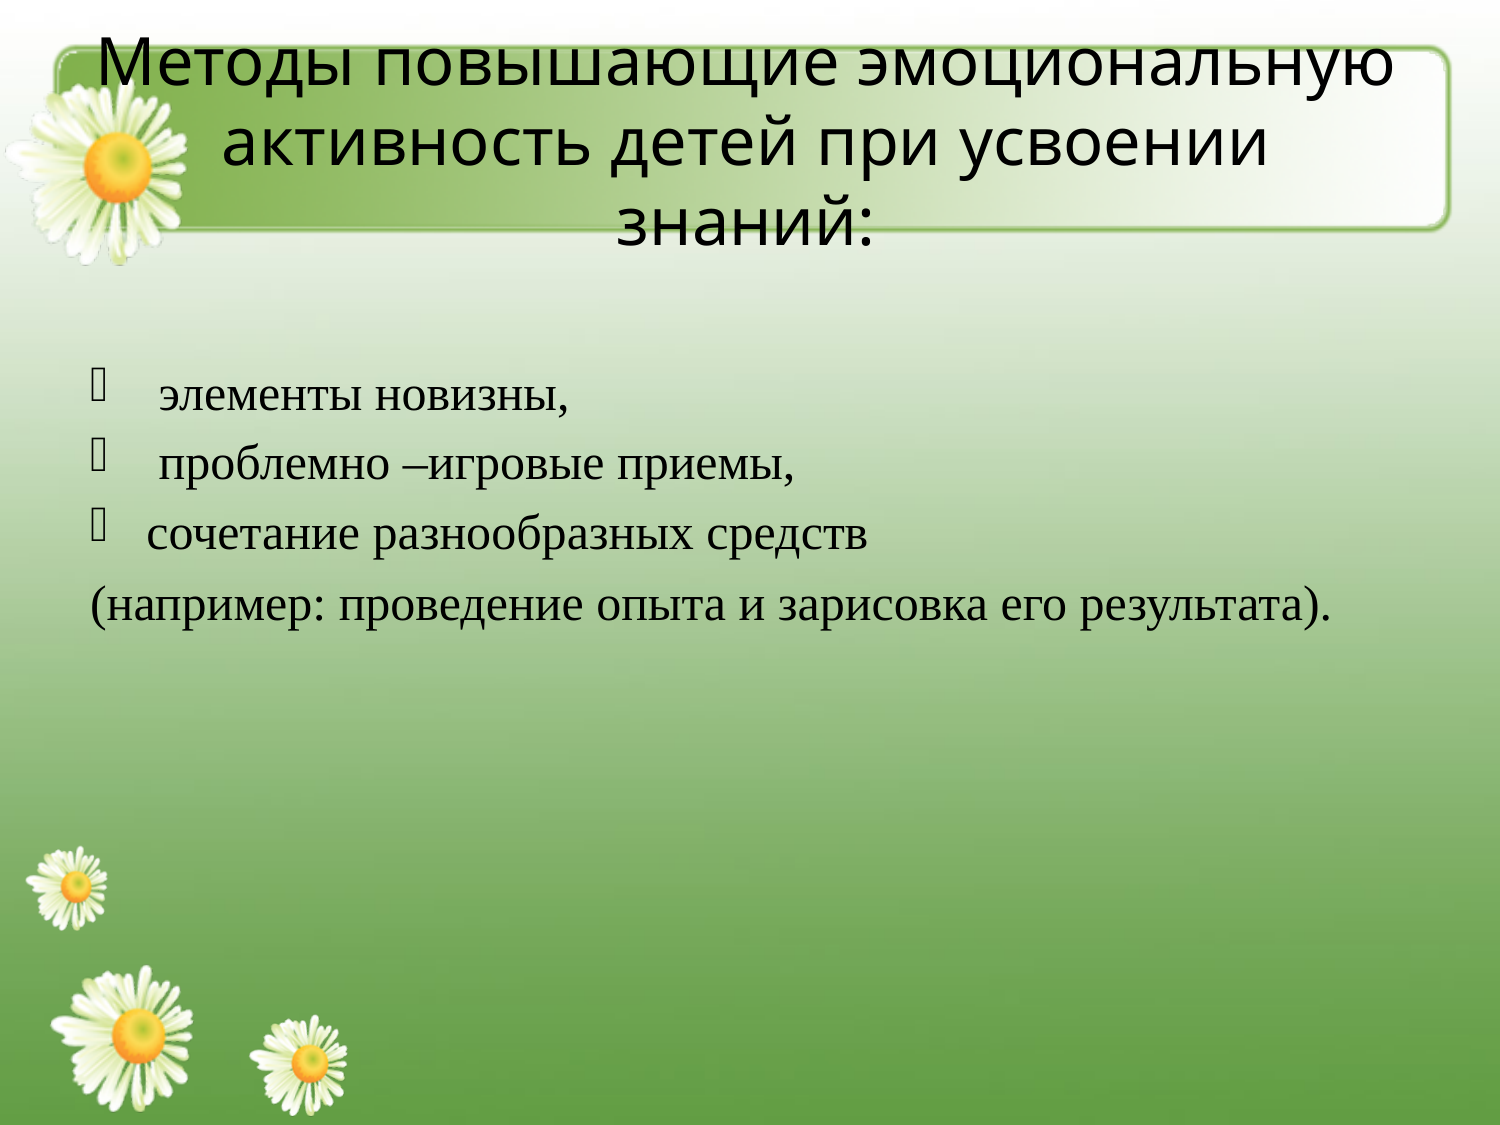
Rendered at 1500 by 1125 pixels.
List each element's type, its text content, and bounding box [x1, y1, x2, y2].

title Методы повышающие эмоциональную активность детей при усвоении знаний: [75, 45, 1418, 233]
picture [0, 0, 1500, 1125]
list элементы новизны, проблемно –игровые приемы, сочетание разнообразных средств (например: проведение опыта и зарисовка его результата). [75, 262, 1425, 1005]
